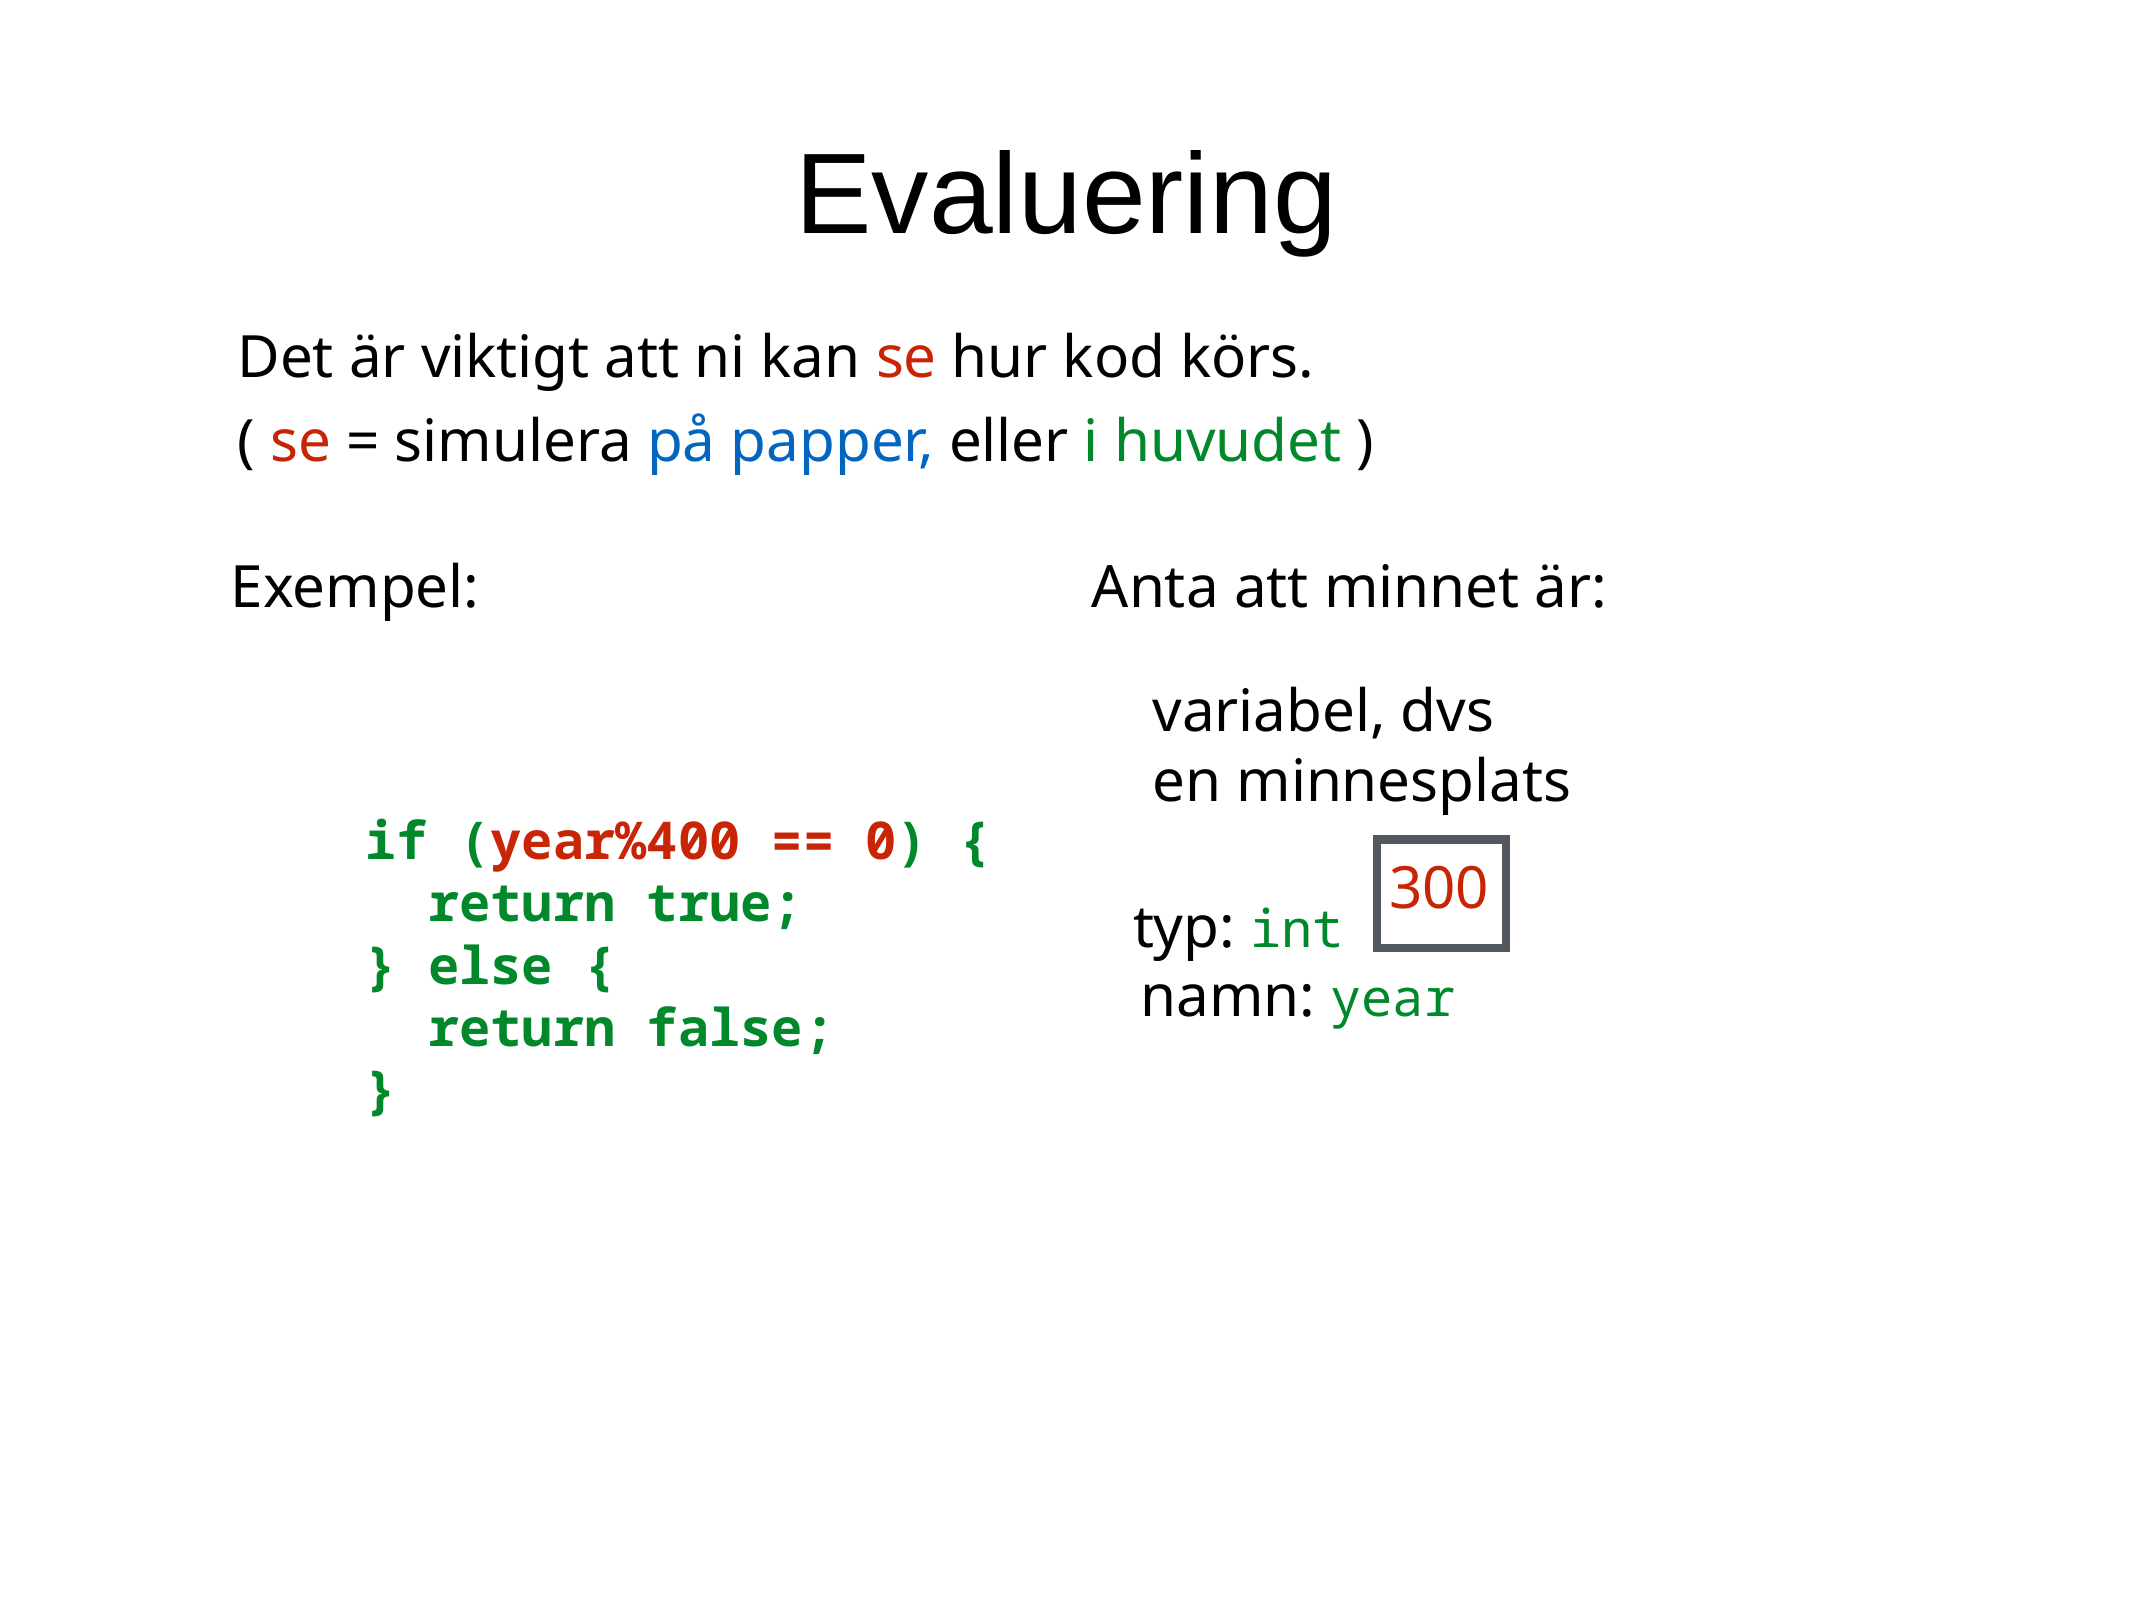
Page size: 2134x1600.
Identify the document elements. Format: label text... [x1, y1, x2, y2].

text_box Det är viktigt att ni kan se hur kod körs. [237, 319, 1729, 390]
text_box Exempel: [230, 548, 854, 619]
text_box if (year%400 == 0) { return true; } else { return false; } [240, 682, 1017, 1120]
text_box ( se = simulera på papper, eller i huvudet ) [237, 402, 1729, 473]
text_box 300 [1389, 850, 1965, 921]
text_box Evaluering [10, 10, 2123, 365]
text_box [1377, 839, 1507, 889]
text_box namn: year [1140, 960, 1646, 1029]
text_box variabel, dvs en minnesplats [1152, 673, 1683, 814]
text_box Anta att minnet är: [1091, 548, 2134, 619]
text_box typ: int [1133, 889, 1708, 960]
